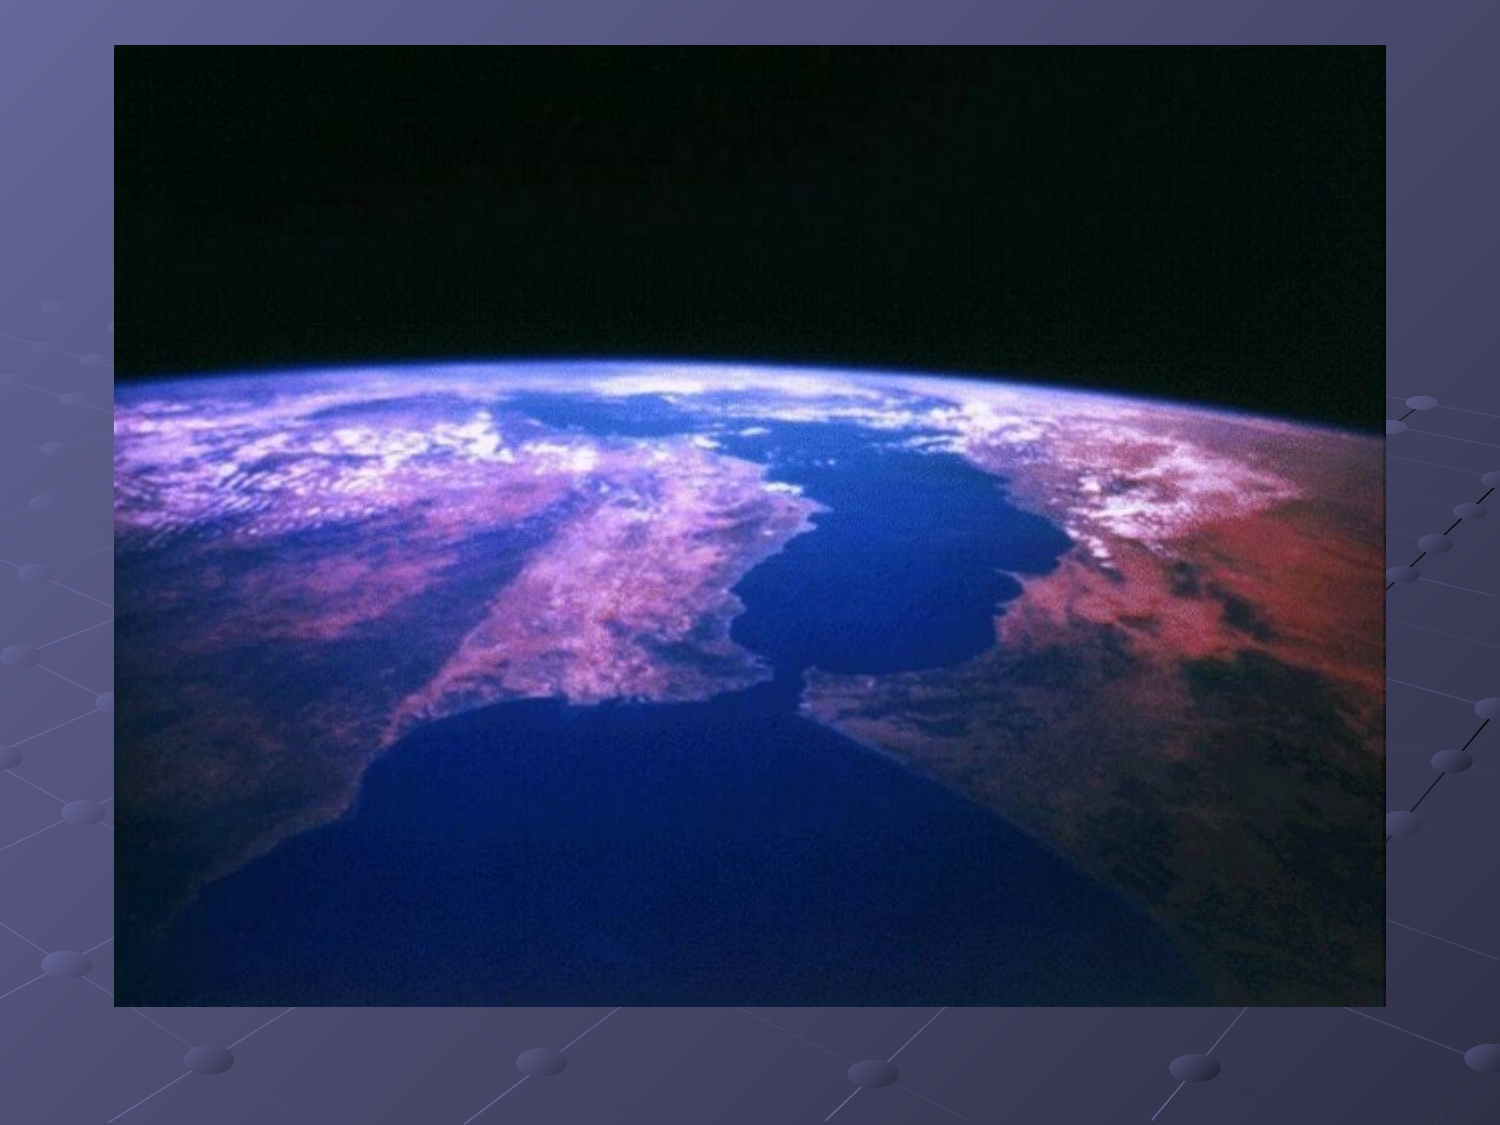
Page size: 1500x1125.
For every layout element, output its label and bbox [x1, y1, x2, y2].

list [114, 44, 1386, 1007]
